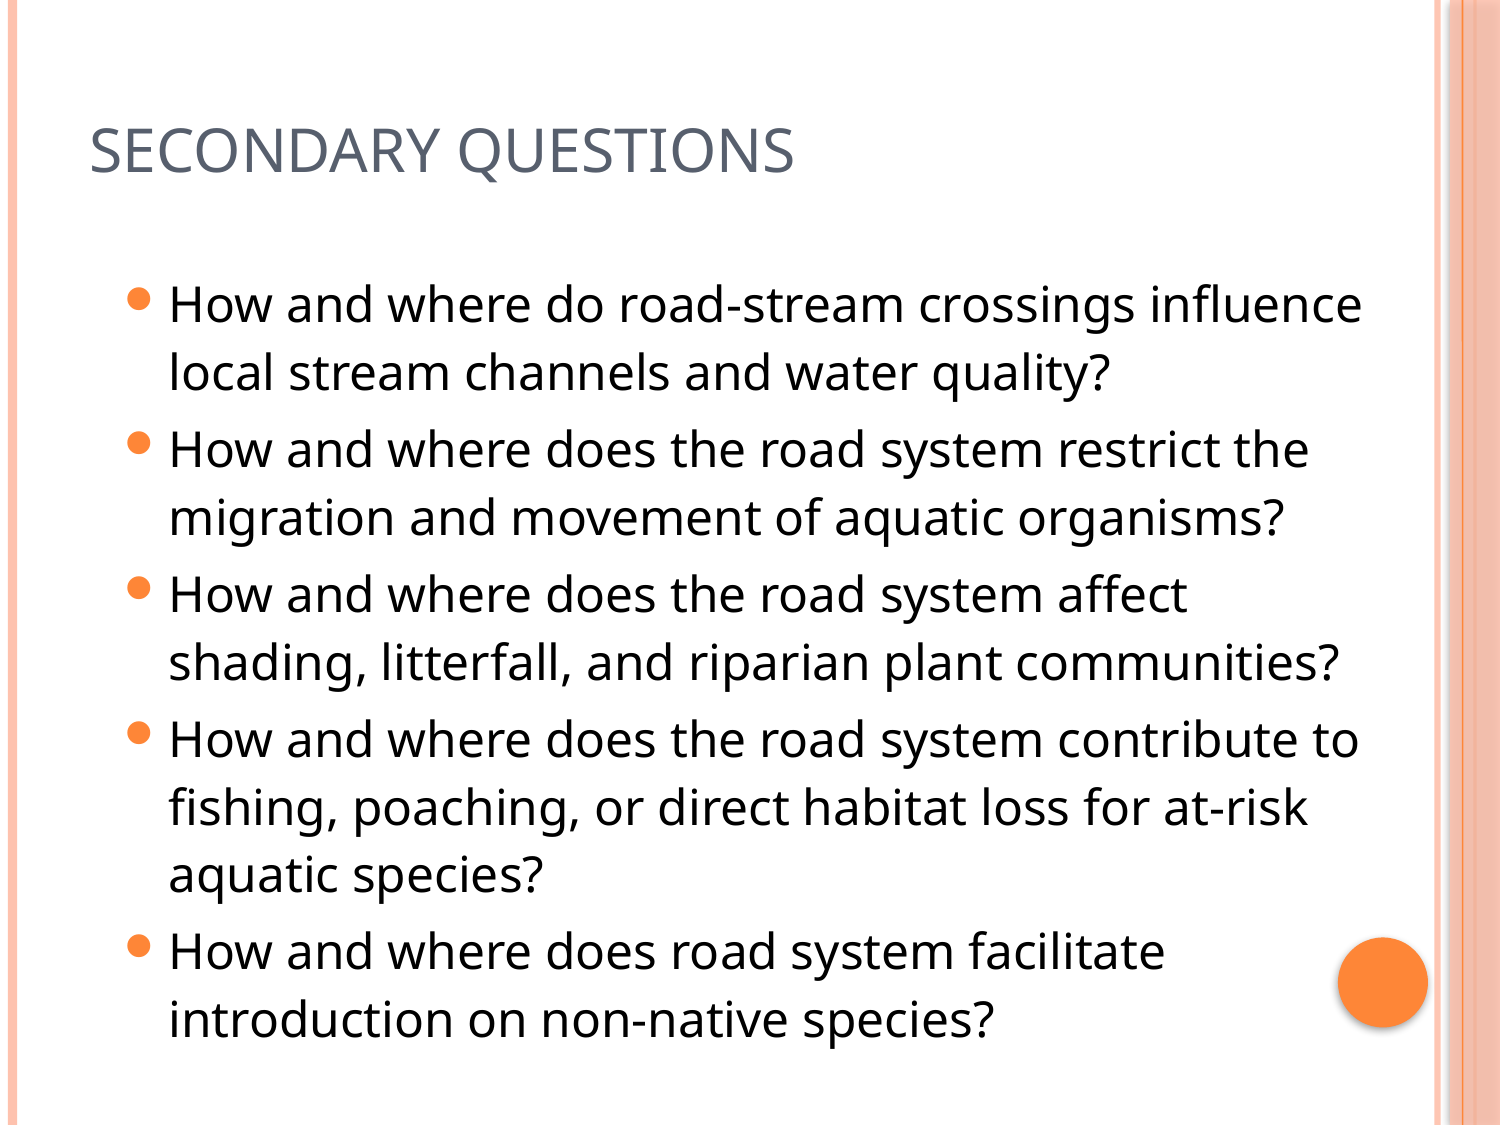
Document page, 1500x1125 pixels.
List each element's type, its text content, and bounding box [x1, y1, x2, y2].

list How and where do road-stream crossings influence local stream channels and water quality? How and where does the road system restrict the migration and movement of aquatic organisms? How and where does the road system affect shading, litterfall, and riparian plant communities? How and where does the road system contribute to fishing, poaching, or direct habitat loss for at-risk aquatic species? How and where does road system facilitate introduction on non-native species? [50, 262, 1388, 1062]
title Secondary Questions [75, 99, 1300, 262]
